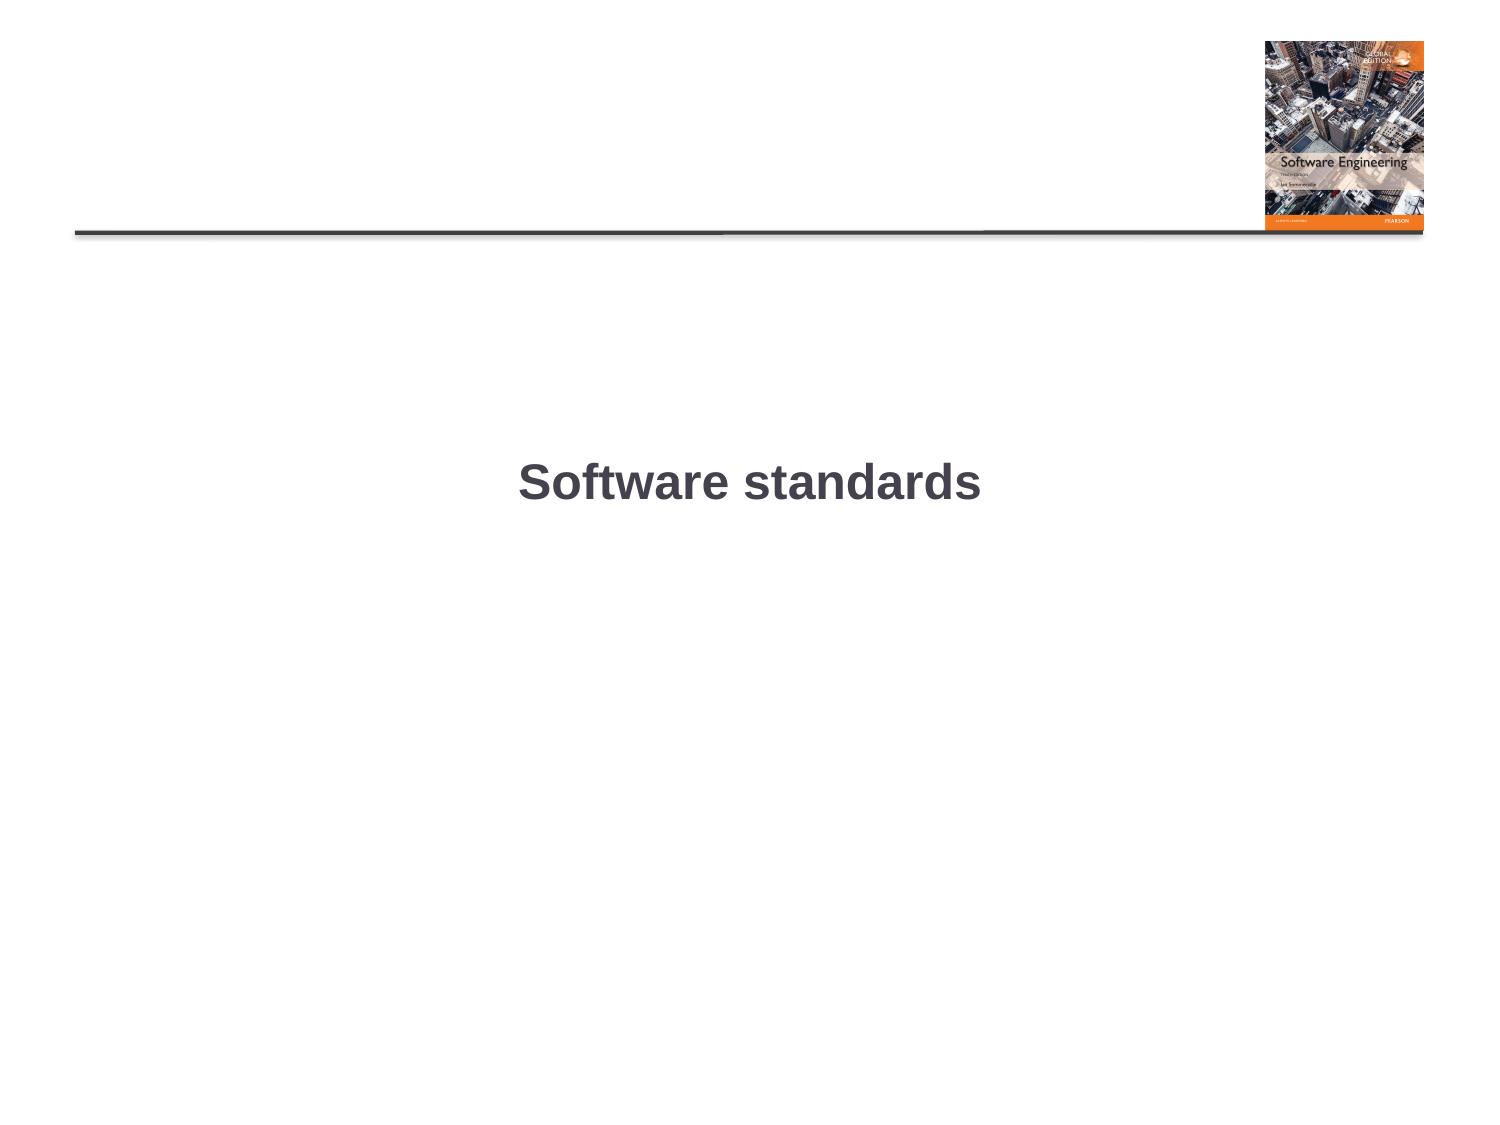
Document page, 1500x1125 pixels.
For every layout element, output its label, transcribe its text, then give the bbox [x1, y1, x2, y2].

title Software standards [76, 385, 1424, 574]
picture [1265, 41, 1424, 231]
